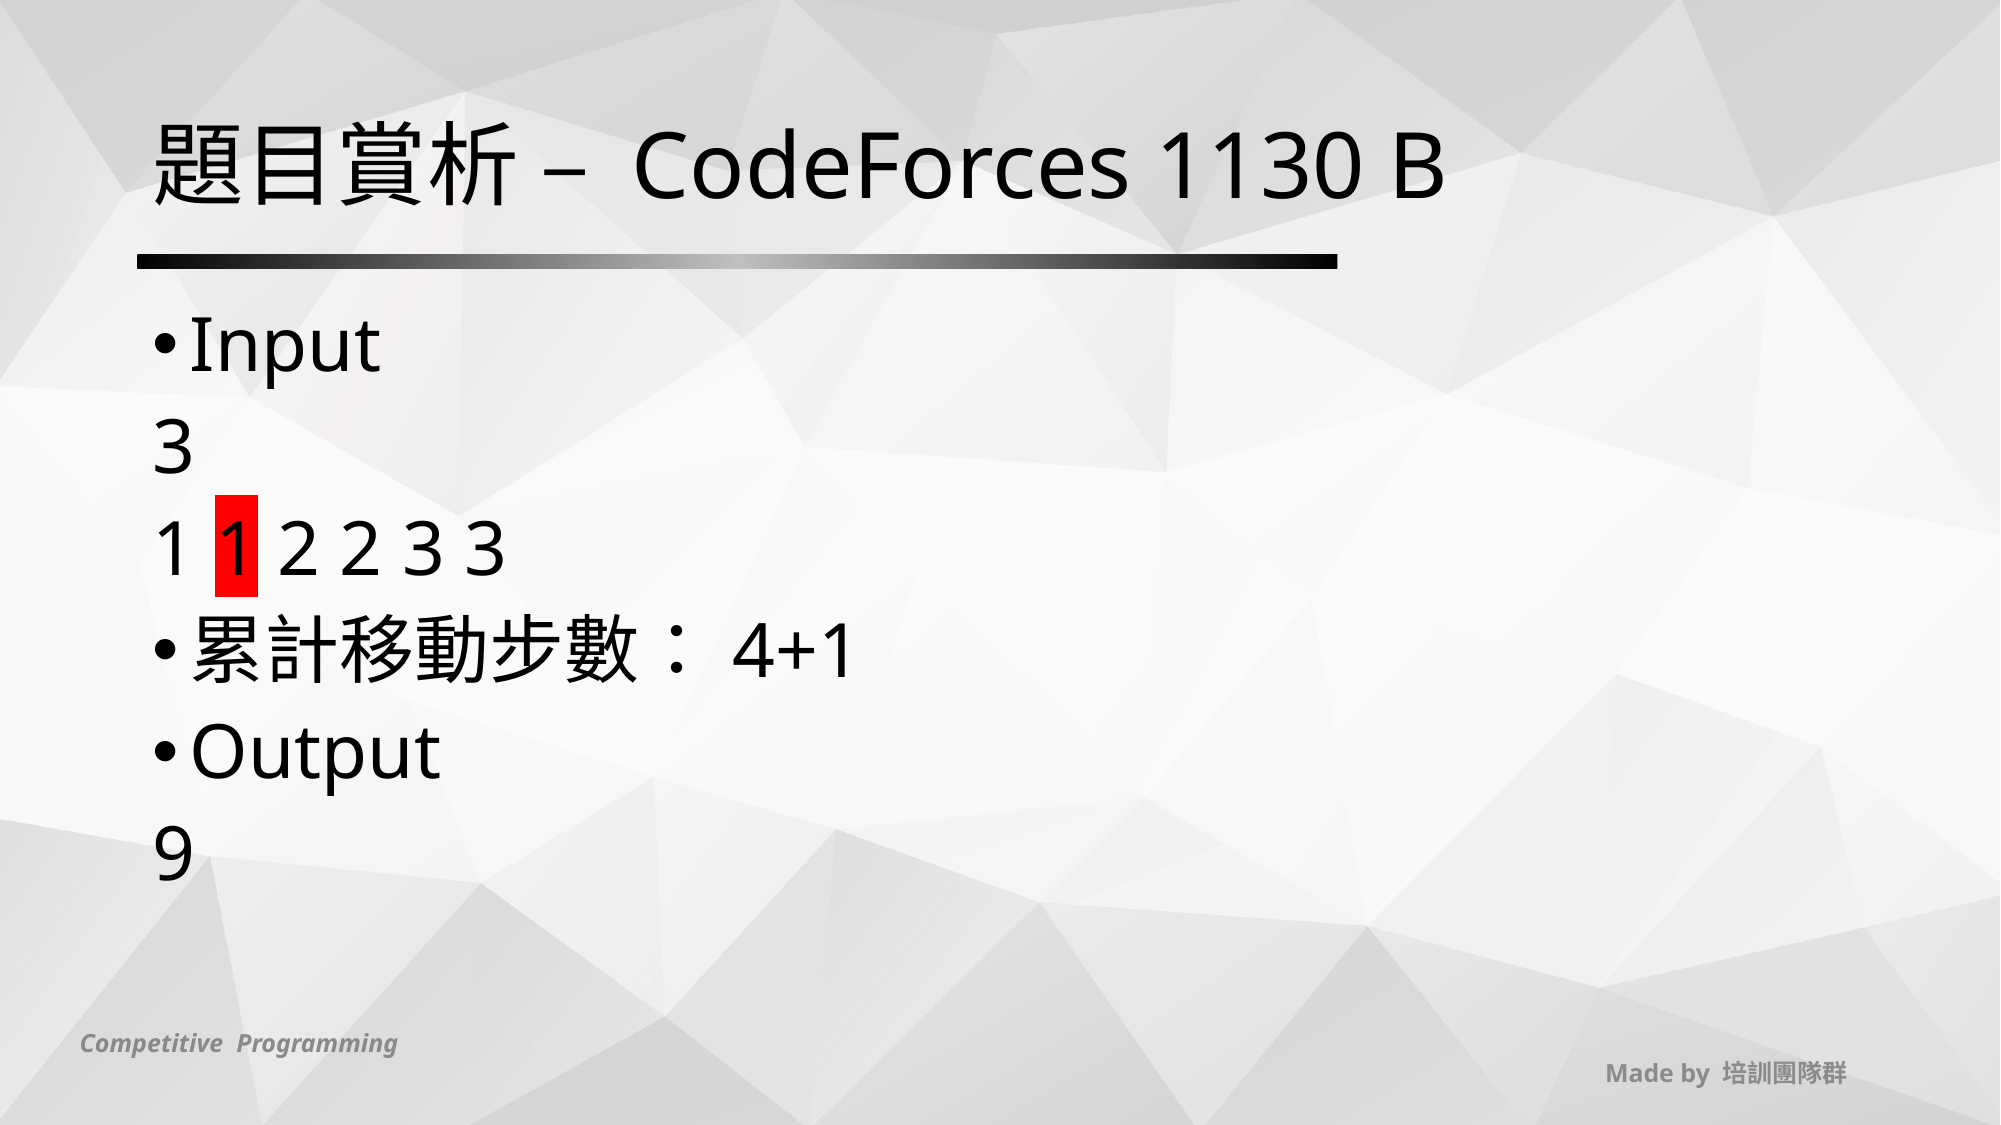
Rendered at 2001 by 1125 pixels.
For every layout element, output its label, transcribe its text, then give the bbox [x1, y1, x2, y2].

list Input 3 1 1 2 2 3 3 累計移動步數：4+1 Output 9 [137, 299, 1863, 1014]
title 題目賞析 – CodeForces 1130 B [137, 59, 1863, 278]
picture [0, 0, 2000, 1125]
